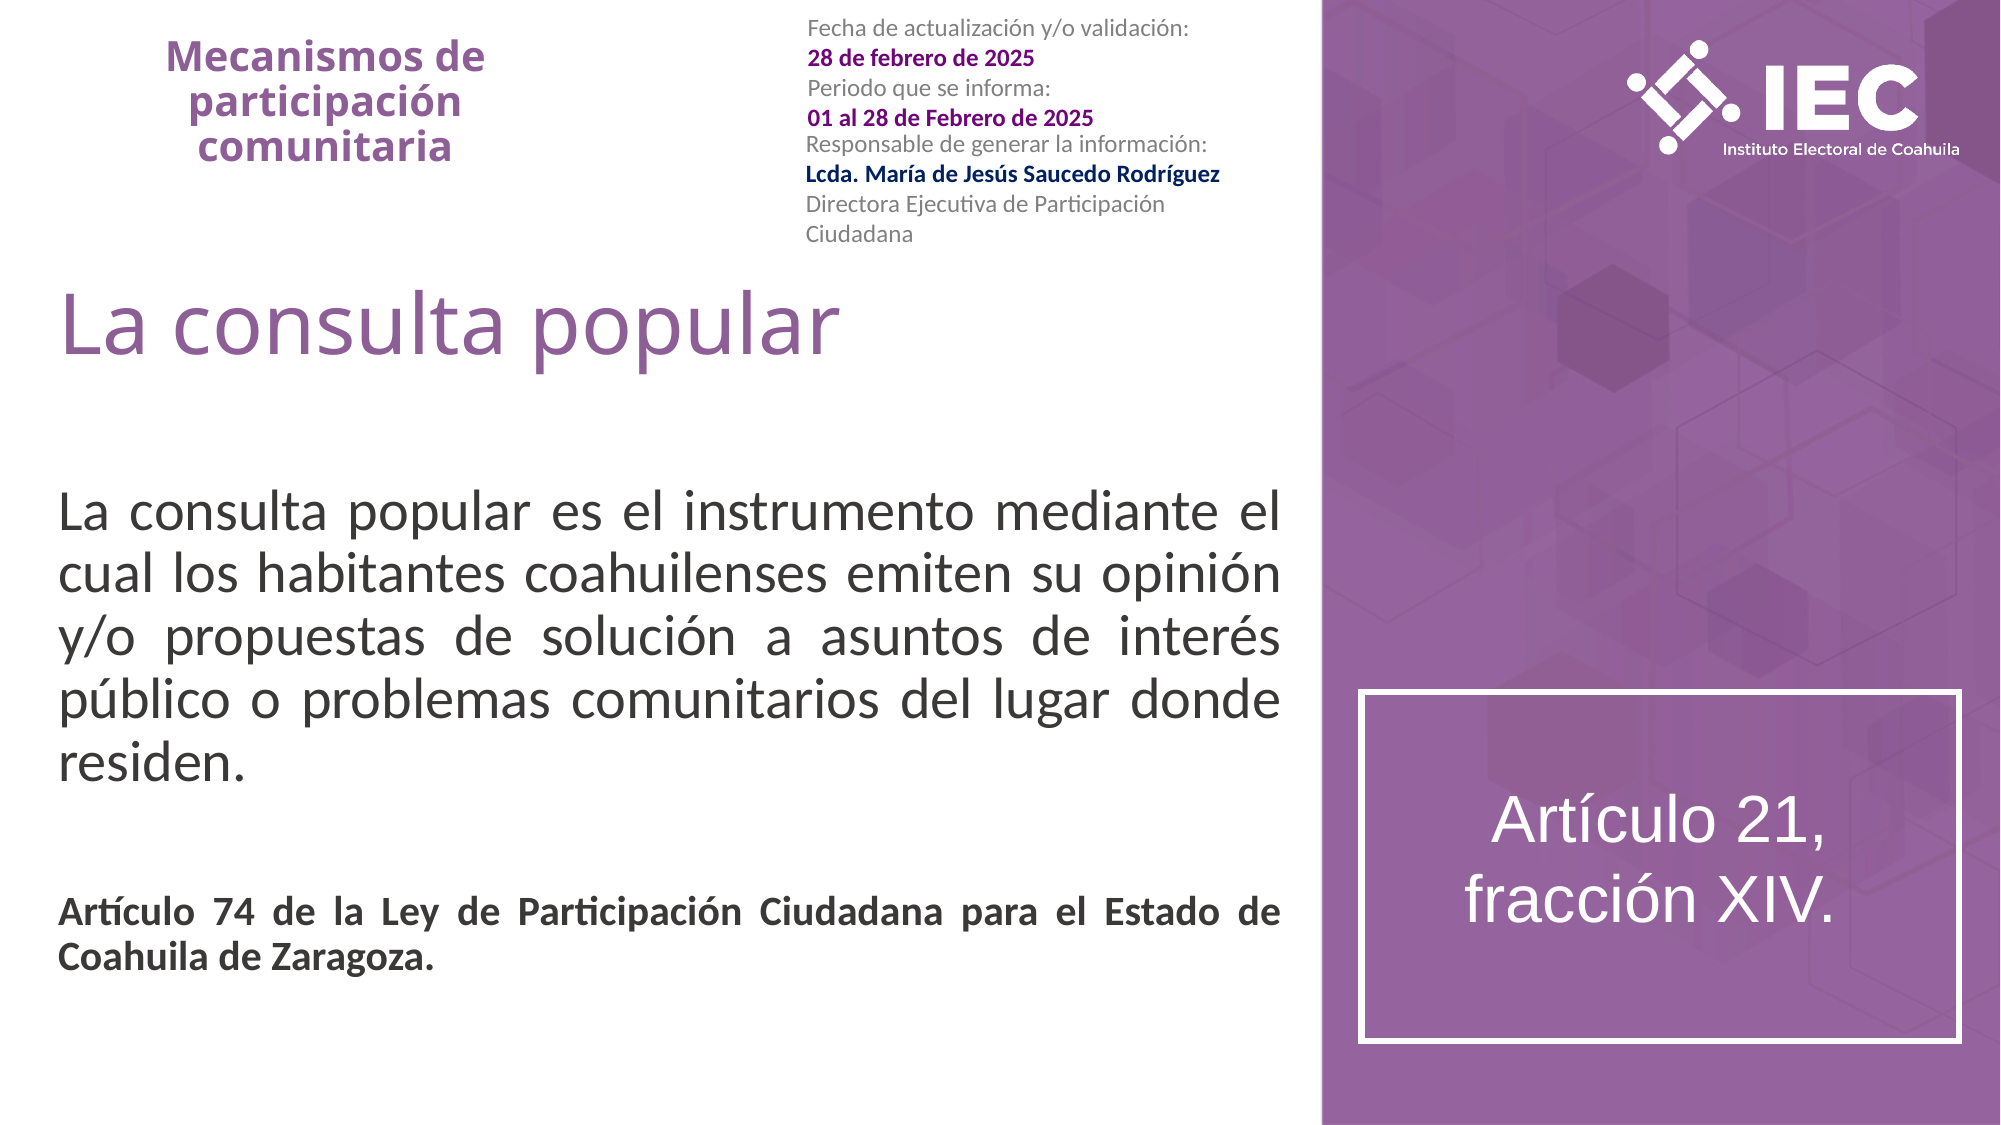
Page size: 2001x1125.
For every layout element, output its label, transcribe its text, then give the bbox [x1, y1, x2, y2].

list La consulta popular es el instrumento mediante el cual los habitantes coahuilenses emiten su opinión y/o propuestas de solución a asuntos de interés público o problemas comunitarios del lugar donde residen. Artículo 74 de la Ley de Participación Ciudadana para el Estado de Coahuila de Zaragoza. [43, 472, 1298, 1042]
text_box Responsable de generar la información: Lcda. María de Jesús Saucedo Rodríguez Directora Ejecutiva de Participación Ciudadana [791, 119, 1256, 285]
text_box Mecanismos de participación comunitaria [41, 24, 610, 182]
text_box Fecha de actualización y/o validación: 28 de febrero de 2025 Periodo que se informa: 01 al 28 de Febrero de 2025 [792, 4, 1212, 169]
picture [0, 0, 2001, 1125]
text_box [1360, 691, 1960, 1042]
title La consulta popular [43, 273, 1109, 381]
